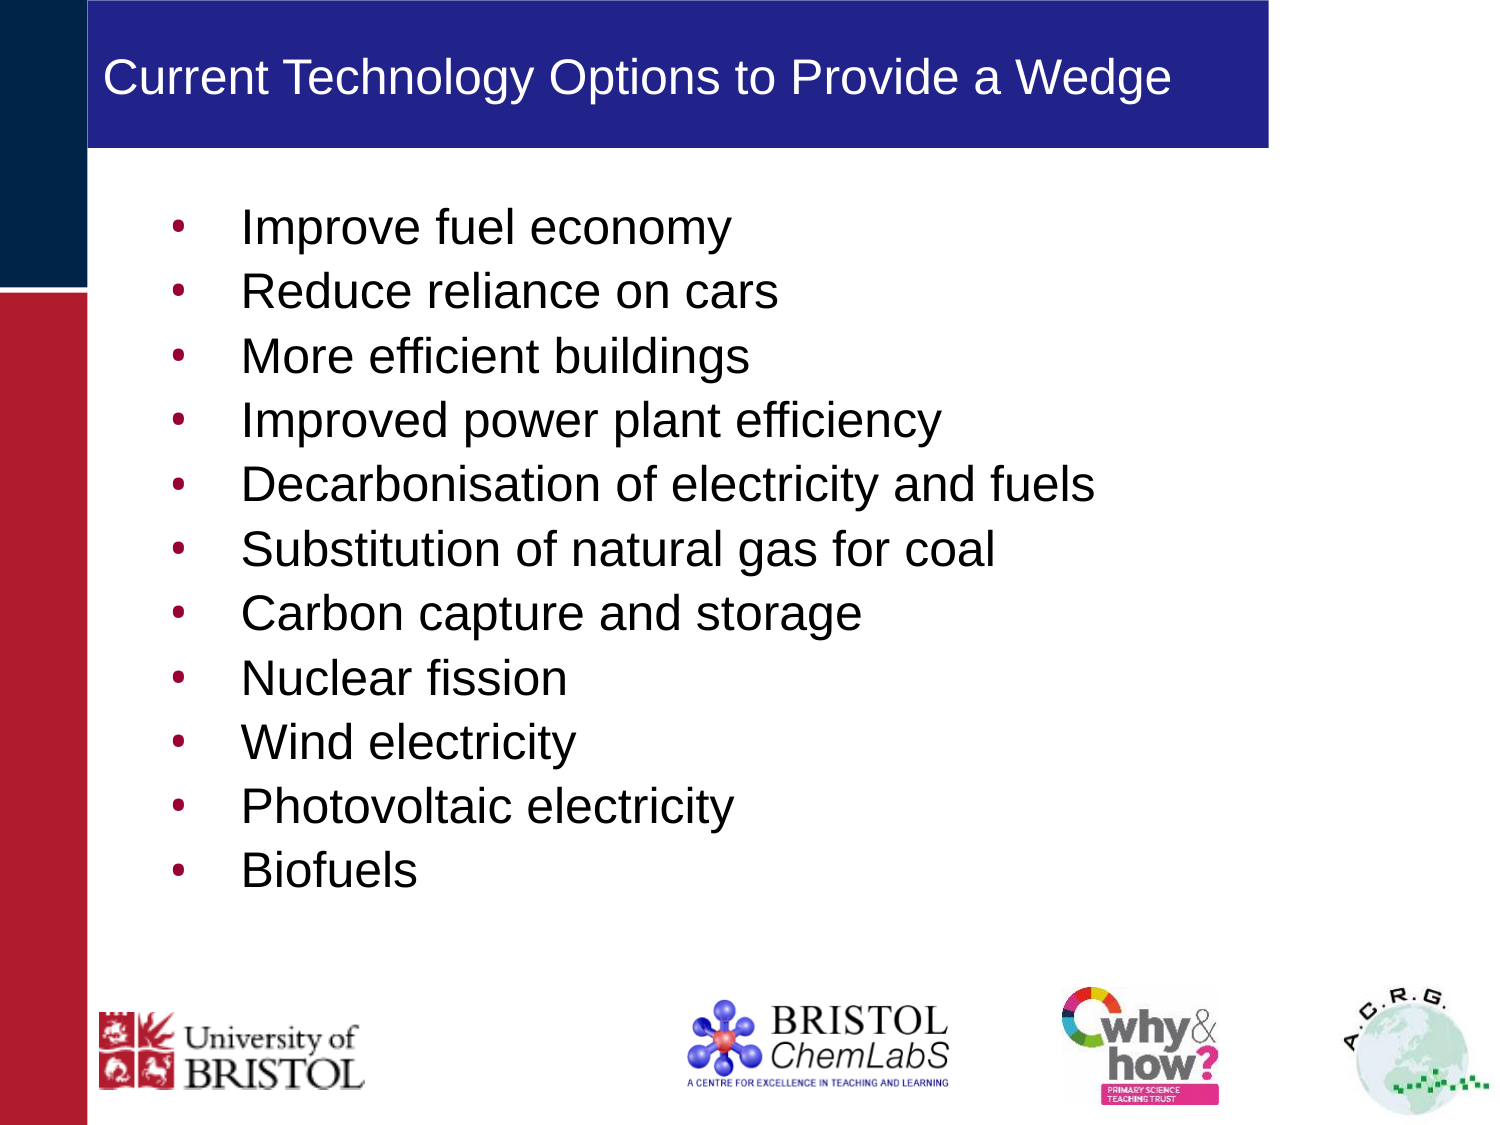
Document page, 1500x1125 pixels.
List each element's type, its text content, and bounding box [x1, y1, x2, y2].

list Improve fuel economy Reduce reliance on cars More efficient buildings Improved power plant efficiency Decarbonisation of electricity and fuels Substitution of natural gas for coal Carbon capture and storage Nuclear fission Wind electricity Photovoltaic electricity Biofuels [116, 174, 1325, 925]
picture [99, 1012, 365, 1090]
title Current Technology Options to Provide a Wedge [87, 0, 1269, 148]
picture [1062, 987, 1219, 1105]
picture [1332, 978, 1500, 1125]
picture [687, 999, 950, 1088]
